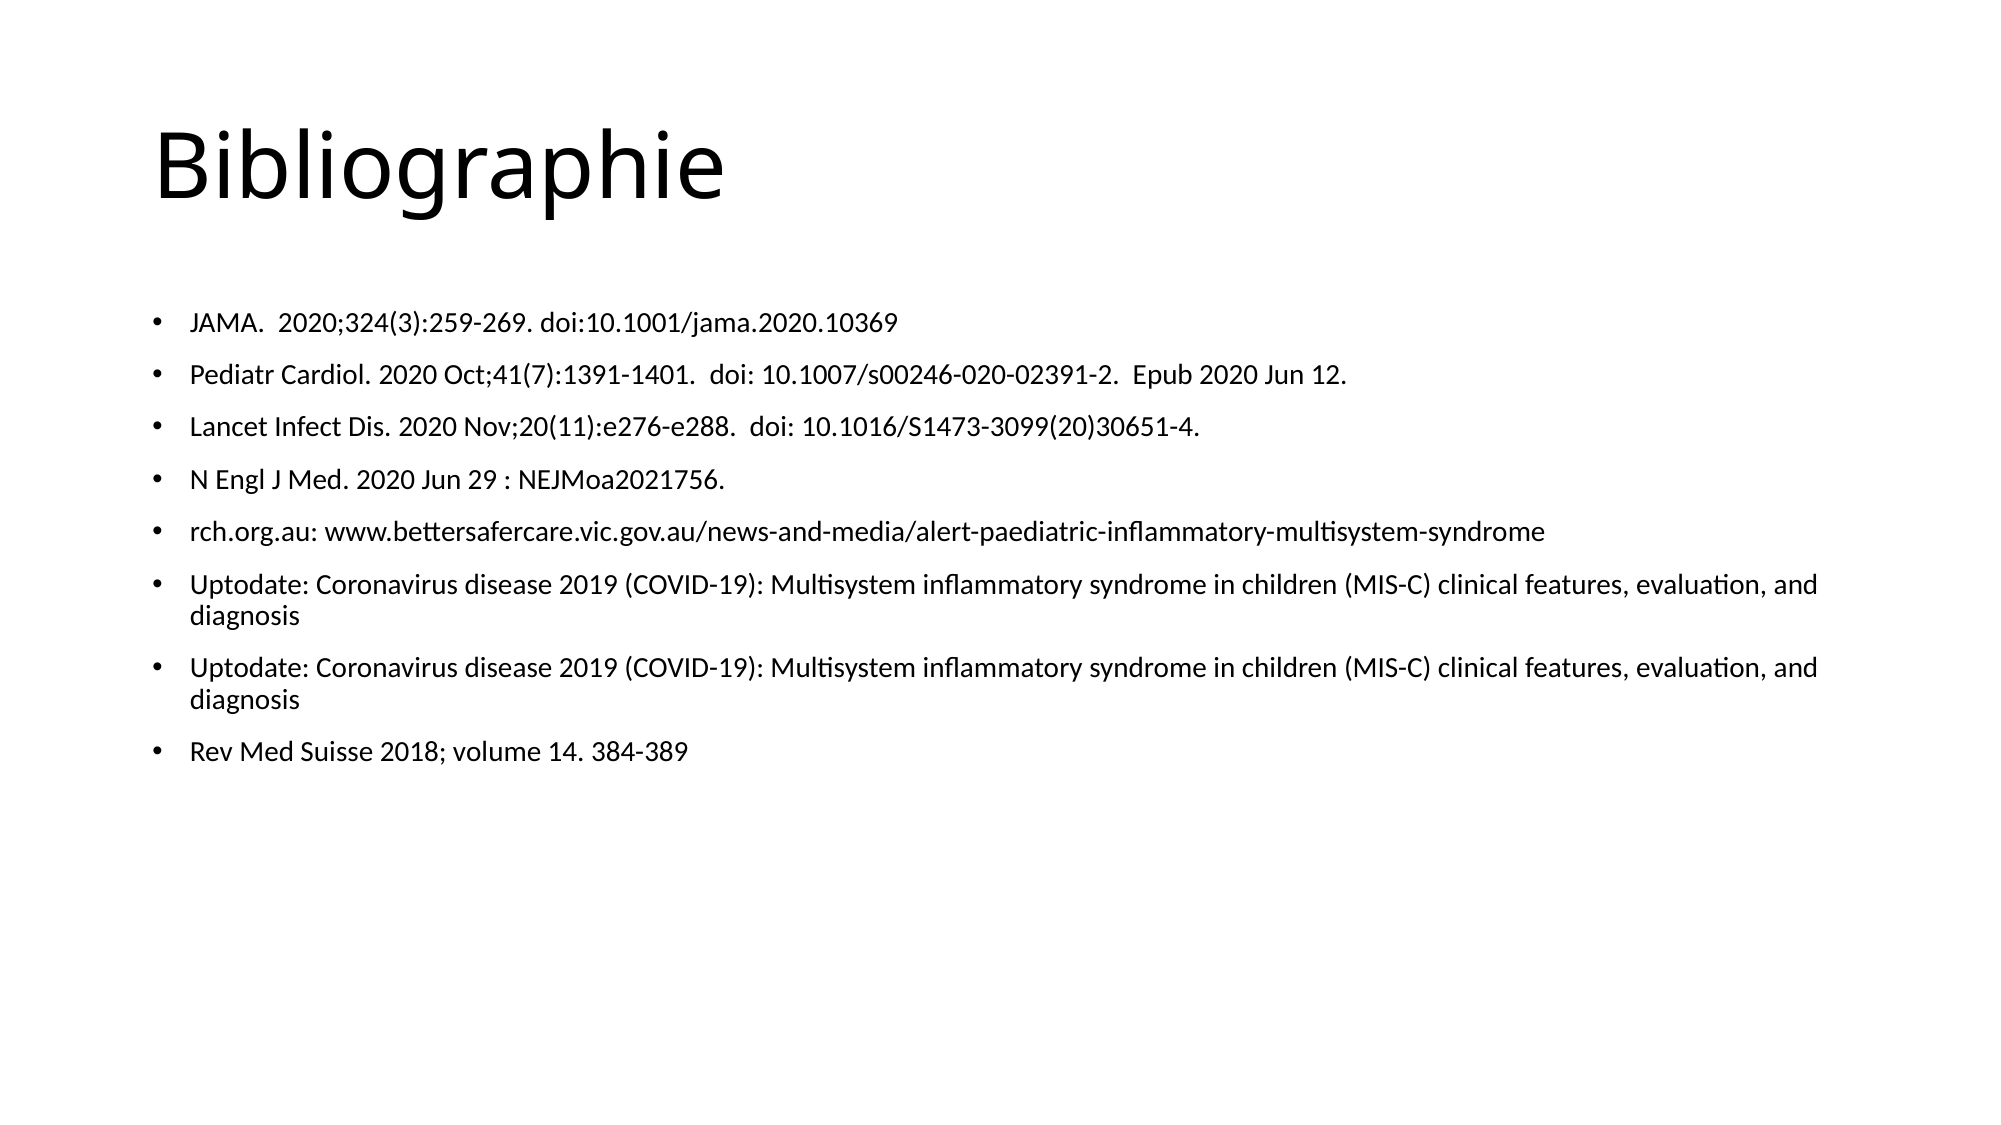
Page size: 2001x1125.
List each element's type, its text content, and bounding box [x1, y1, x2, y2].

title Bibliographie [137, 59, 1863, 278]
list JAMA. 2020;324(3):259-269. doi:10.1001/jama.2020.10369 Pediatr Cardiol. 2020 Oct;41(7):1391-1401. doi: 10.1007/s00246-020-02391-2. Epub 2020 Jun 12. Lancet Infect Dis. 2020 Nov;20(11):e276-e288. doi: 10.1016/S1473-3099(20)30651-4. N Engl J Med. 2020 Jun 29 : NEJMoa2021756. rch.org.au: www.bettersafercare.vic.gov.au/news-and-media/alert-paediatric-inflammatory-multisystem-syndrome Uptodate: Coronavirus disease 2019 (COVID-19): Multisystem inflammatory syndrome in children (MIS-C) clinical features, evaluation, and diagnosis Uptodate: Coronavirus disease 2019 (COVID-19): Multisystem inflammatory syndrome in children (MIS-C) clinical features, evaluation, and diagnosis Rev Med Suisse 2018; volume 14. 384-389 [137, 299, 1863, 1014]
